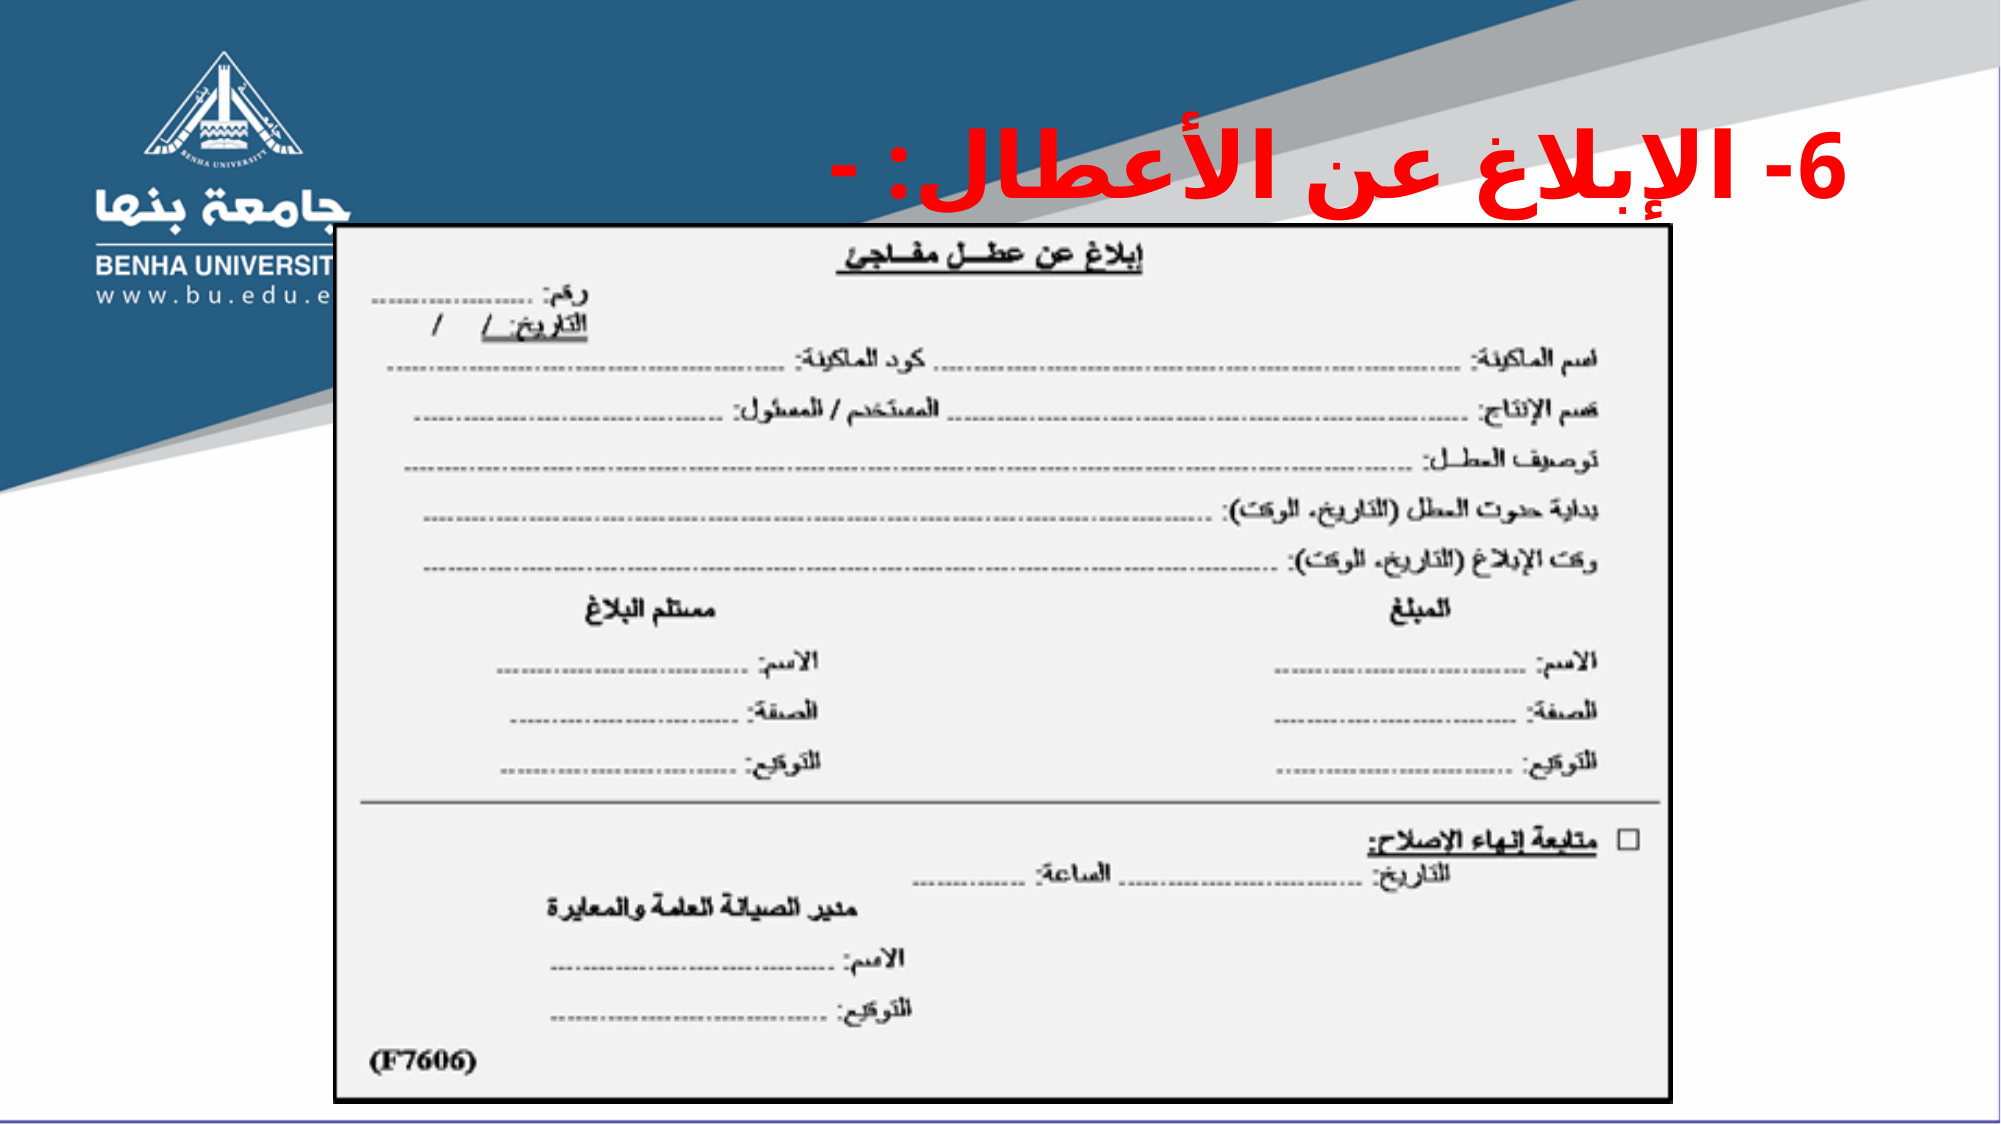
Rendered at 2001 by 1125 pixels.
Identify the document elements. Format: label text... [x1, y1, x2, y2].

picture [0, 0, 2001, 1125]
title 6- الإبلاغ عن الأعطال: - [137, 59, 1863, 278]
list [333, 223, 1673, 1104]
